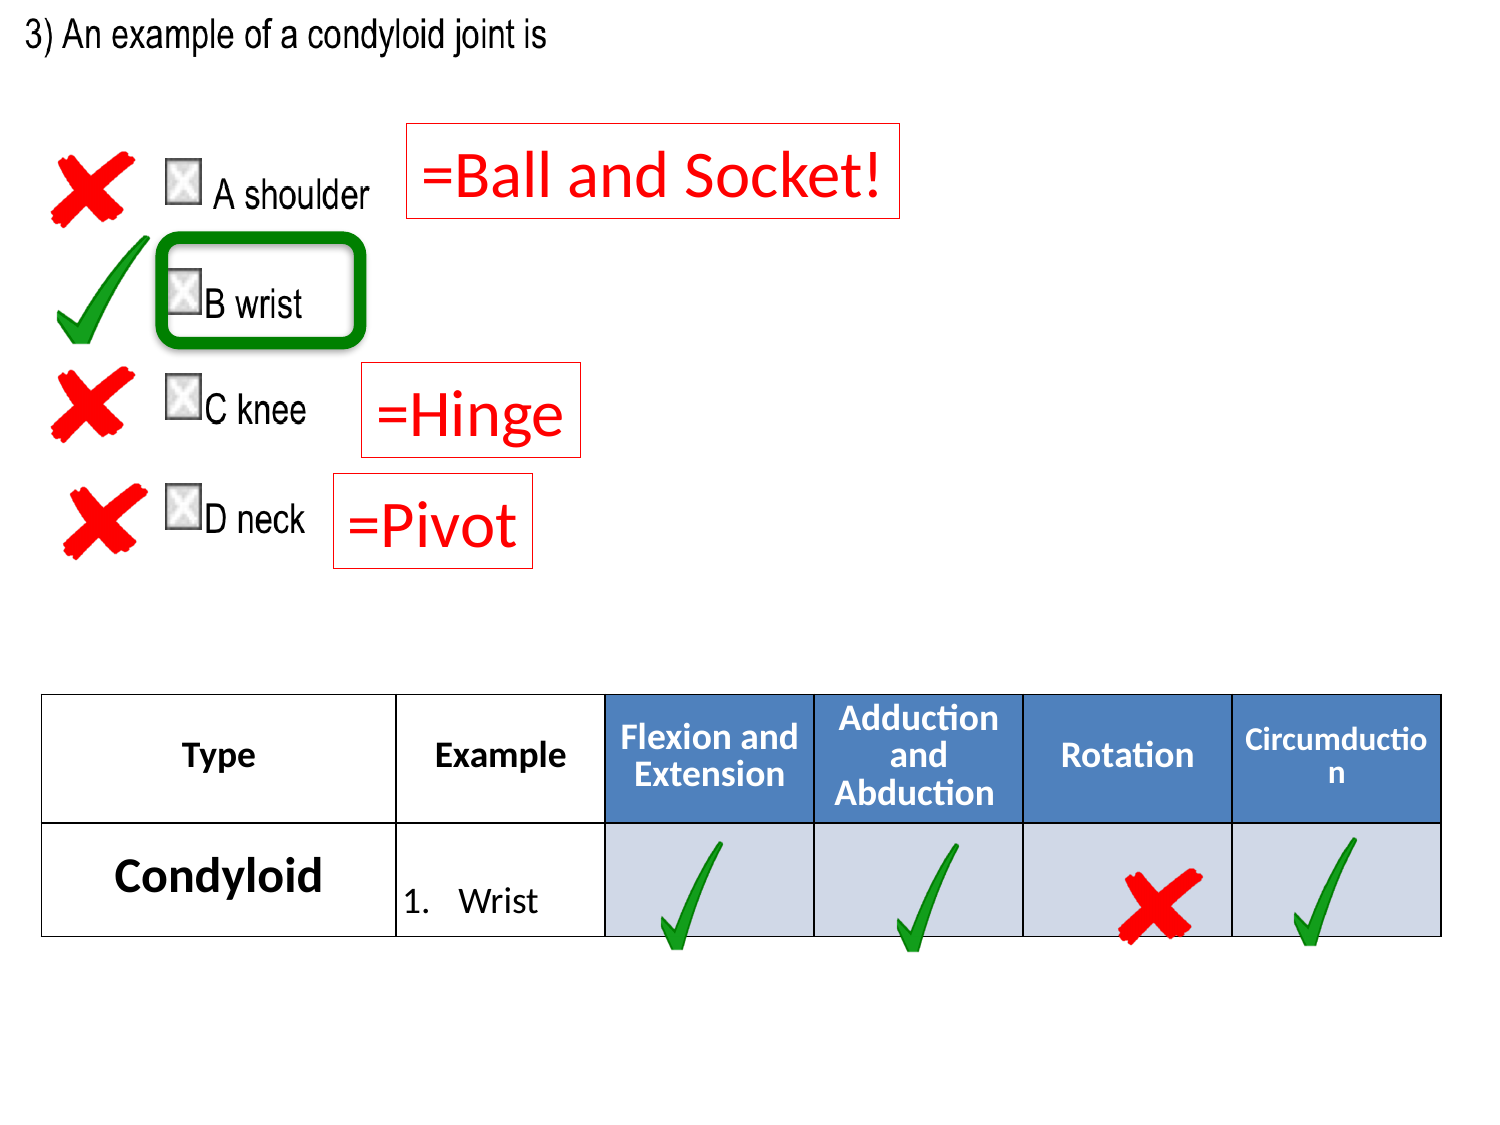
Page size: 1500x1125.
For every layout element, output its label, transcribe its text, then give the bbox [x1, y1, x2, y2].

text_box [23, 11, 1442, 640]
table_header Type [42, 695, 395, 822]
picture [36, 474, 162, 570]
picture [888, 830, 967, 966]
table_cell [1233, 824, 1285, 936]
picture [653, 828, 731, 964]
table_header Example [397, 695, 604, 822]
table_header Flexion and Extension [606, 695, 813, 822]
table_cell [1365, 824, 1440, 936]
table_cell [1024, 824, 1231, 936]
table_header Adduction and Abduction [815, 695, 1022, 822]
table_cell [815, 824, 1022, 936]
table_cell [606, 824, 813, 936]
table_cell [397, 824, 604, 936]
picture [1286, 824, 1365, 960]
text_box Wrist [387, 868, 554, 929]
table_cell Condyloid [42, 824, 395, 936]
table_header Rotation [1024, 695, 1231, 822]
picture [23, 142, 162, 453]
picture [1091, 859, 1217, 955]
table_header Circumduction [1233, 695, 1440, 822]
